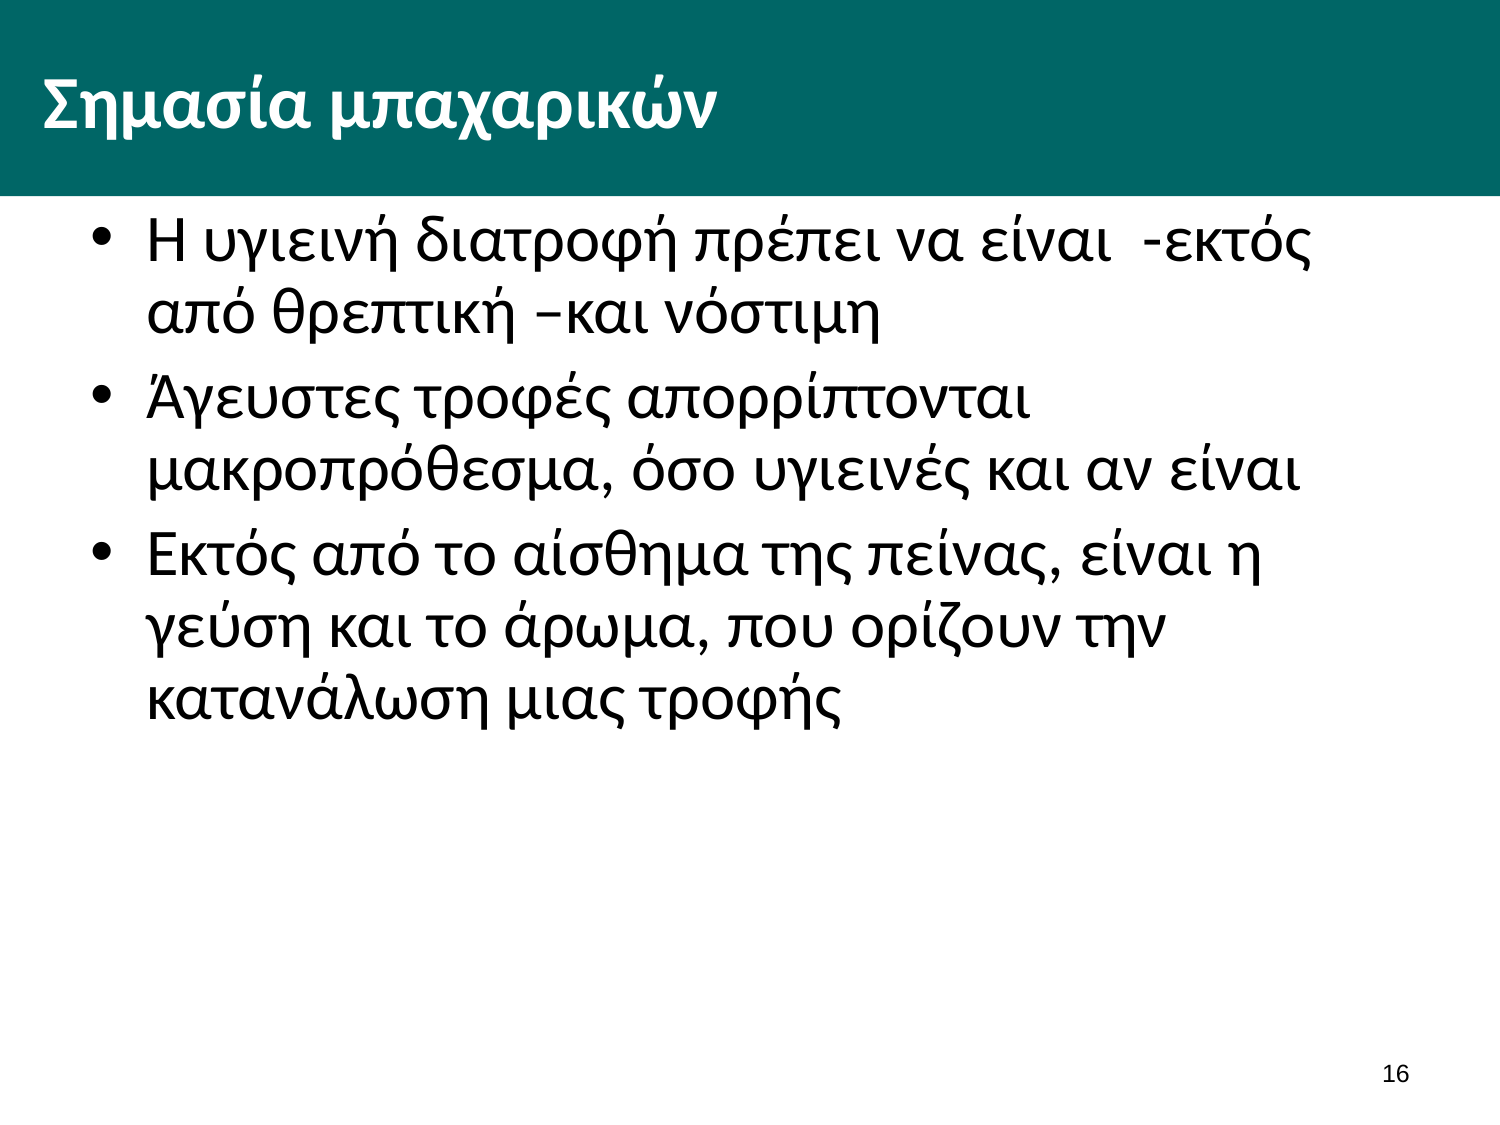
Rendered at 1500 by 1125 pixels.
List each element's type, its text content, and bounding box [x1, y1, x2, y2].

title Σημασία μπαχαρικών [0, 0, 1500, 197]
list Η υγιεινή διατροφή πρέπει να είναι -εκτός από θρεπτική –και νόστιμη Άγευστες τροφές απορρίπτονται μακροπρόθεσμα, όσο υγιεινές και αν είναι Εκτός από το αίσθημα της πείνας, είναι η γεύση και το άρωμα, που ορίζουν την κατανάλωση μιας τροφής [75, 196, 1425, 1024]
slide_number 15 [1074, 1042, 1425, 1103]
